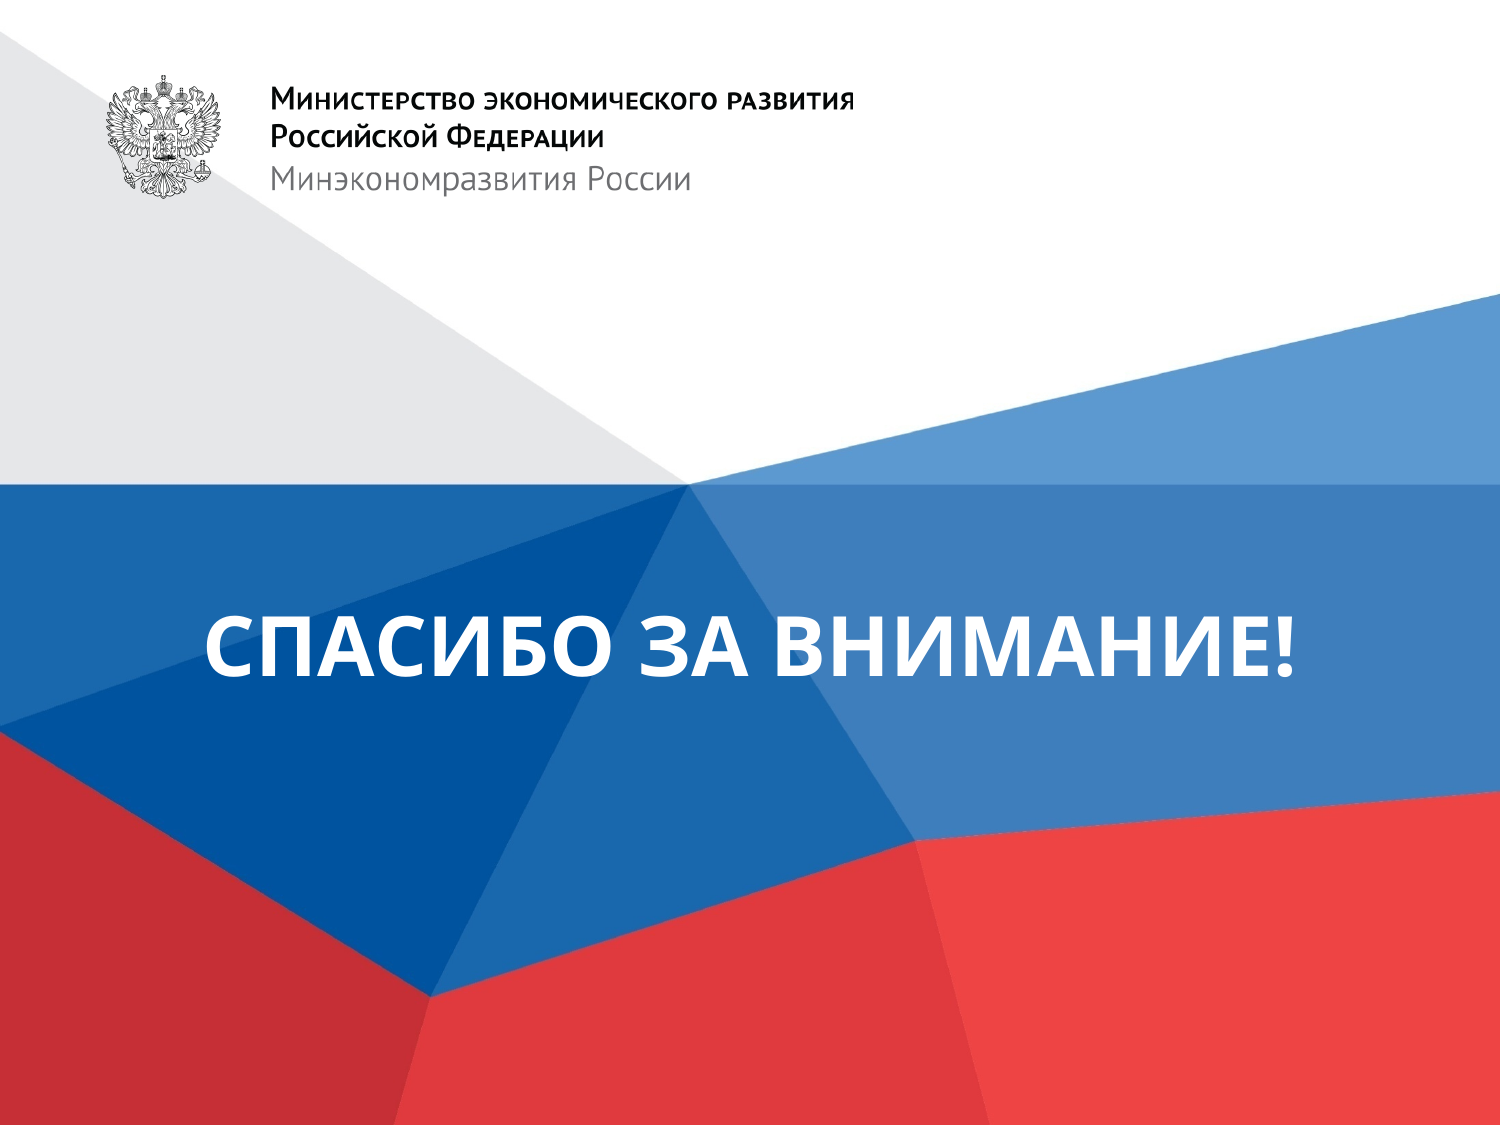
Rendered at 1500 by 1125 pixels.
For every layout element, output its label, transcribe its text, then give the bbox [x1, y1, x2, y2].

text_box СПАСИБО ЗА ВНИМАНИЕ! [26, 586, 1474, 705]
picture [0, 0, 1500, 1125]
